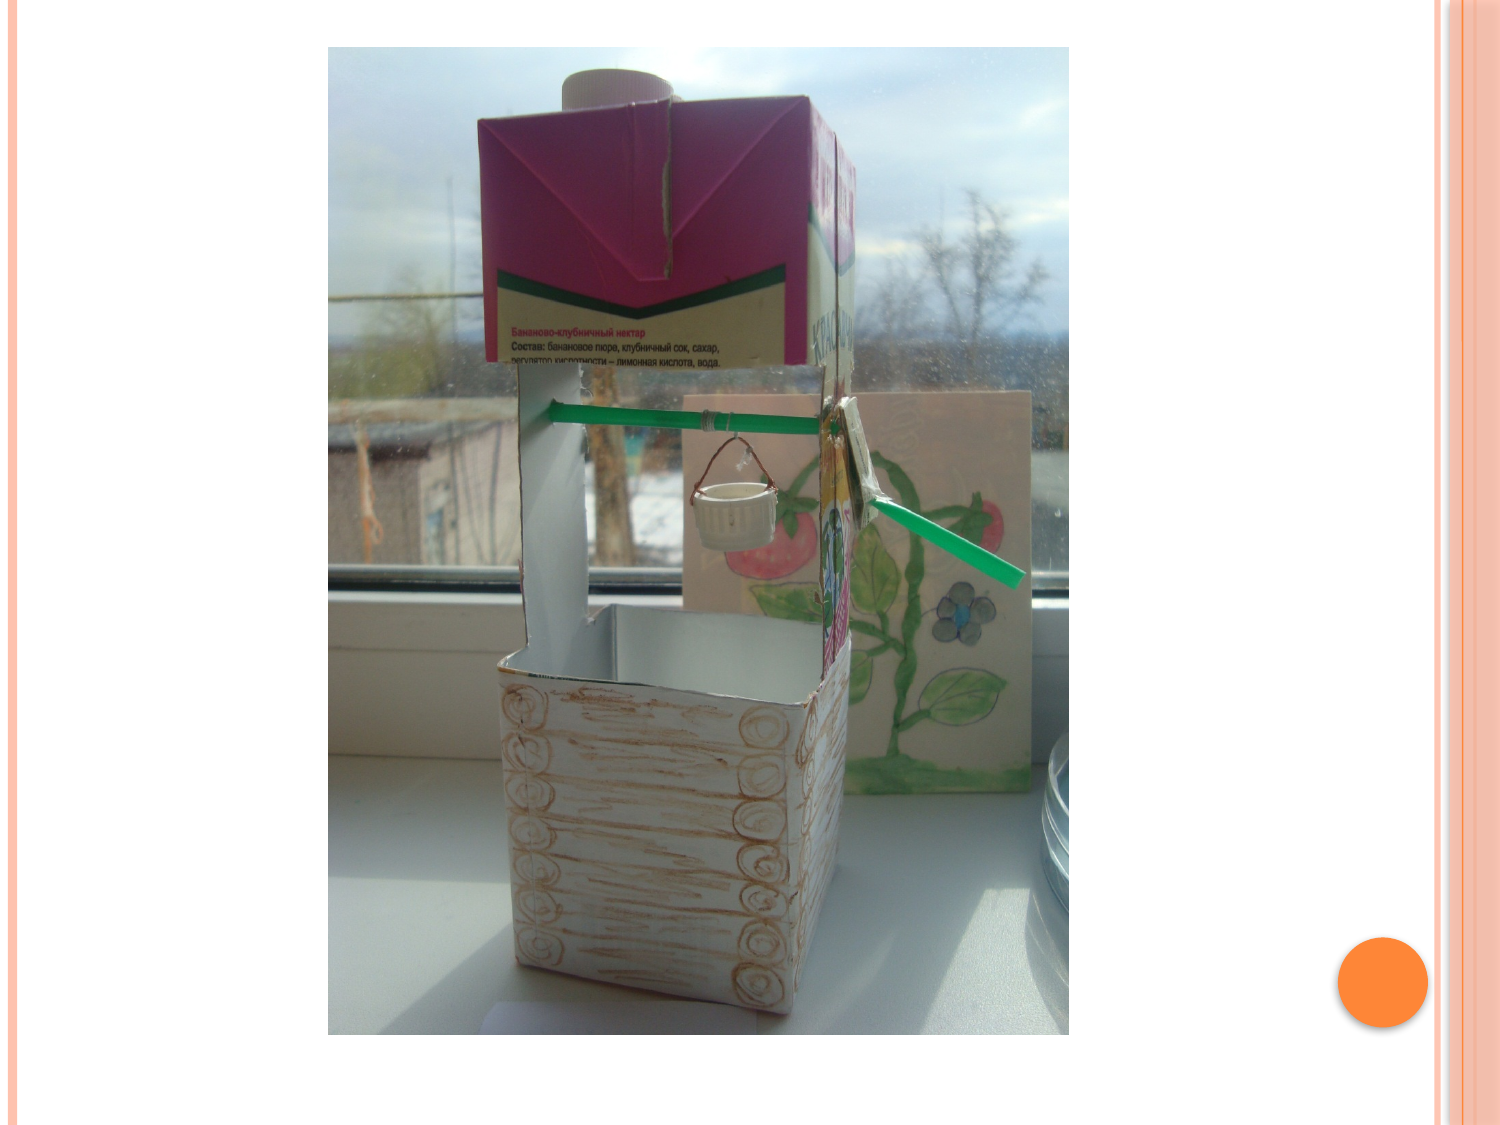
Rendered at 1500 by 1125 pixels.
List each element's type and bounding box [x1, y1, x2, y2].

picture [327, 46, 1070, 1036]
